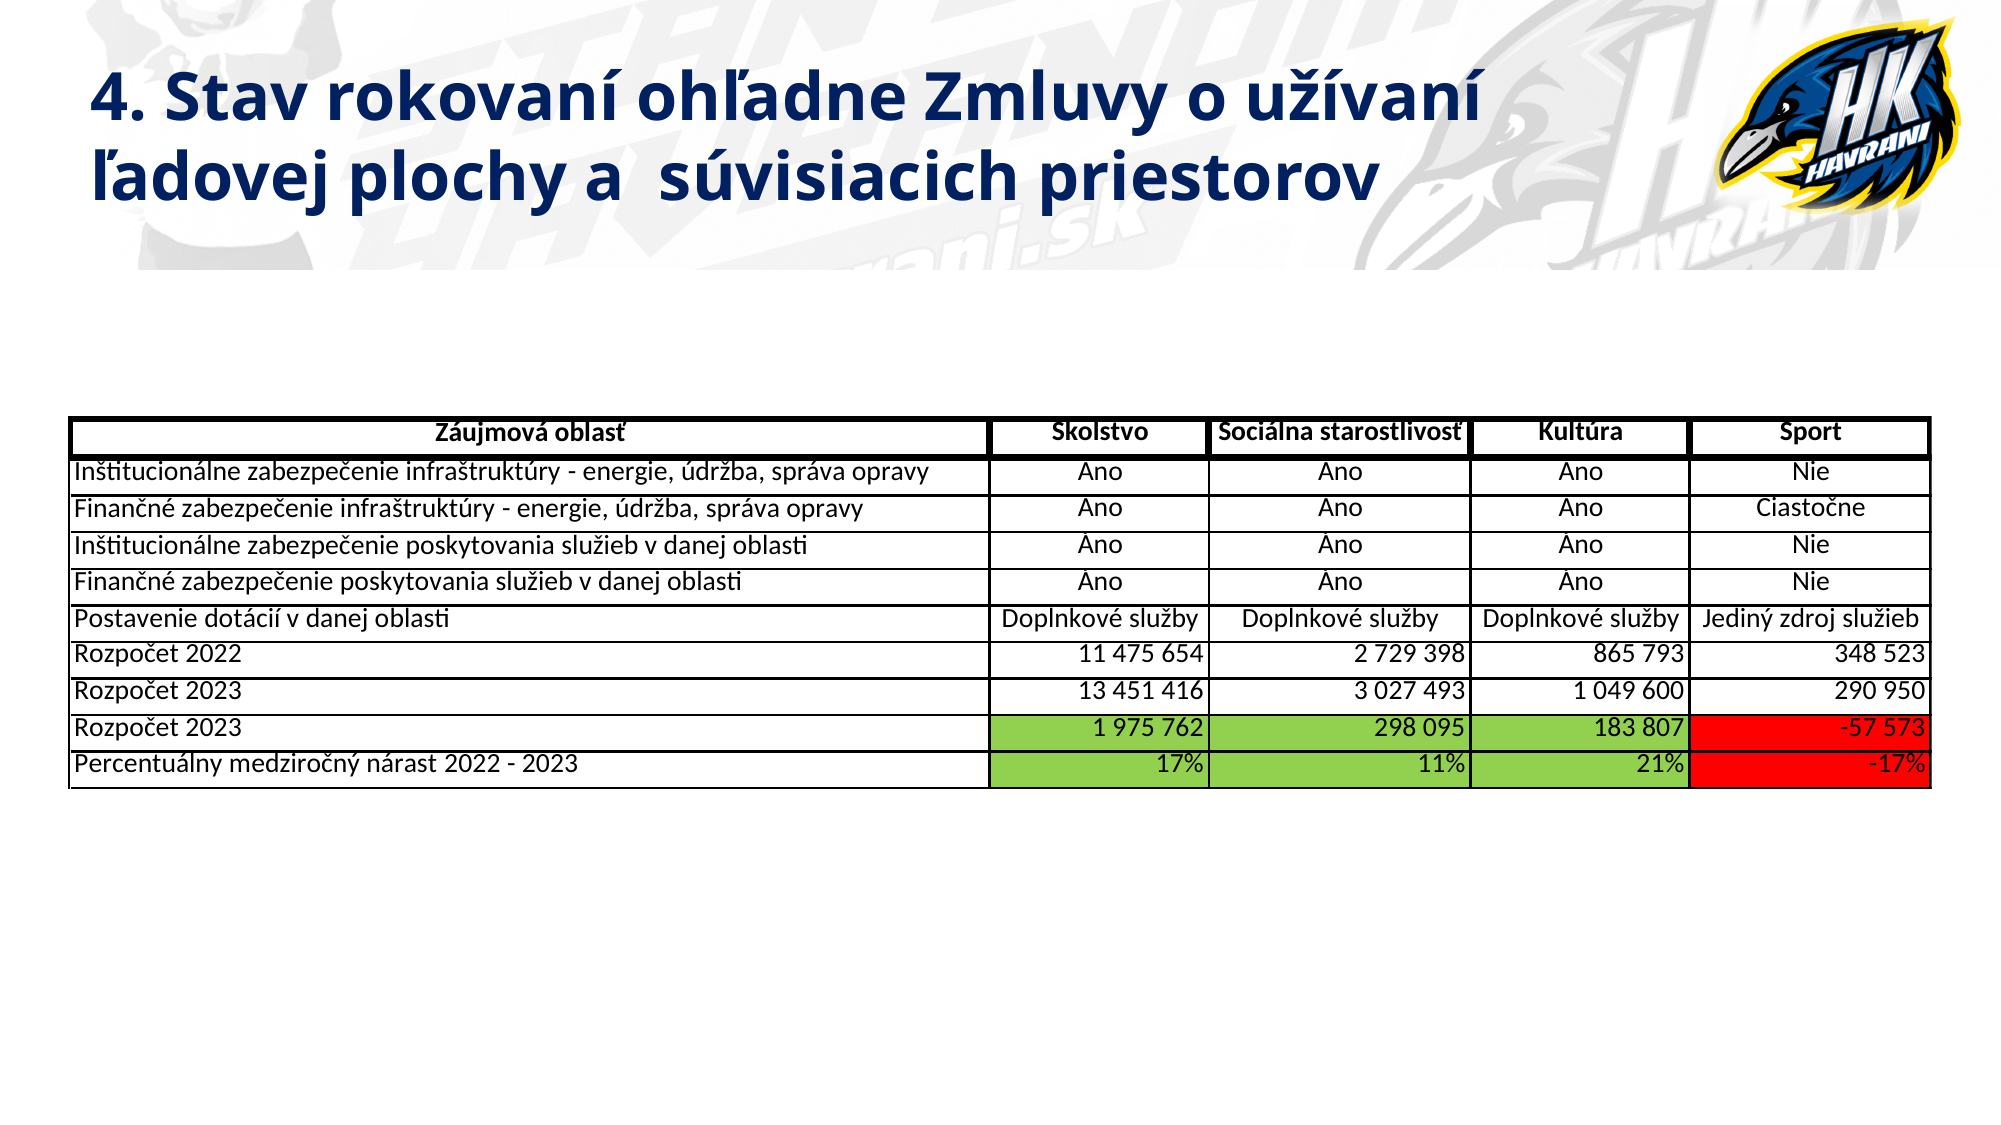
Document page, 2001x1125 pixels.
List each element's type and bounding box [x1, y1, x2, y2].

picture [0, 0, 2000, 270]
picture [67, 416, 1932, 790]
